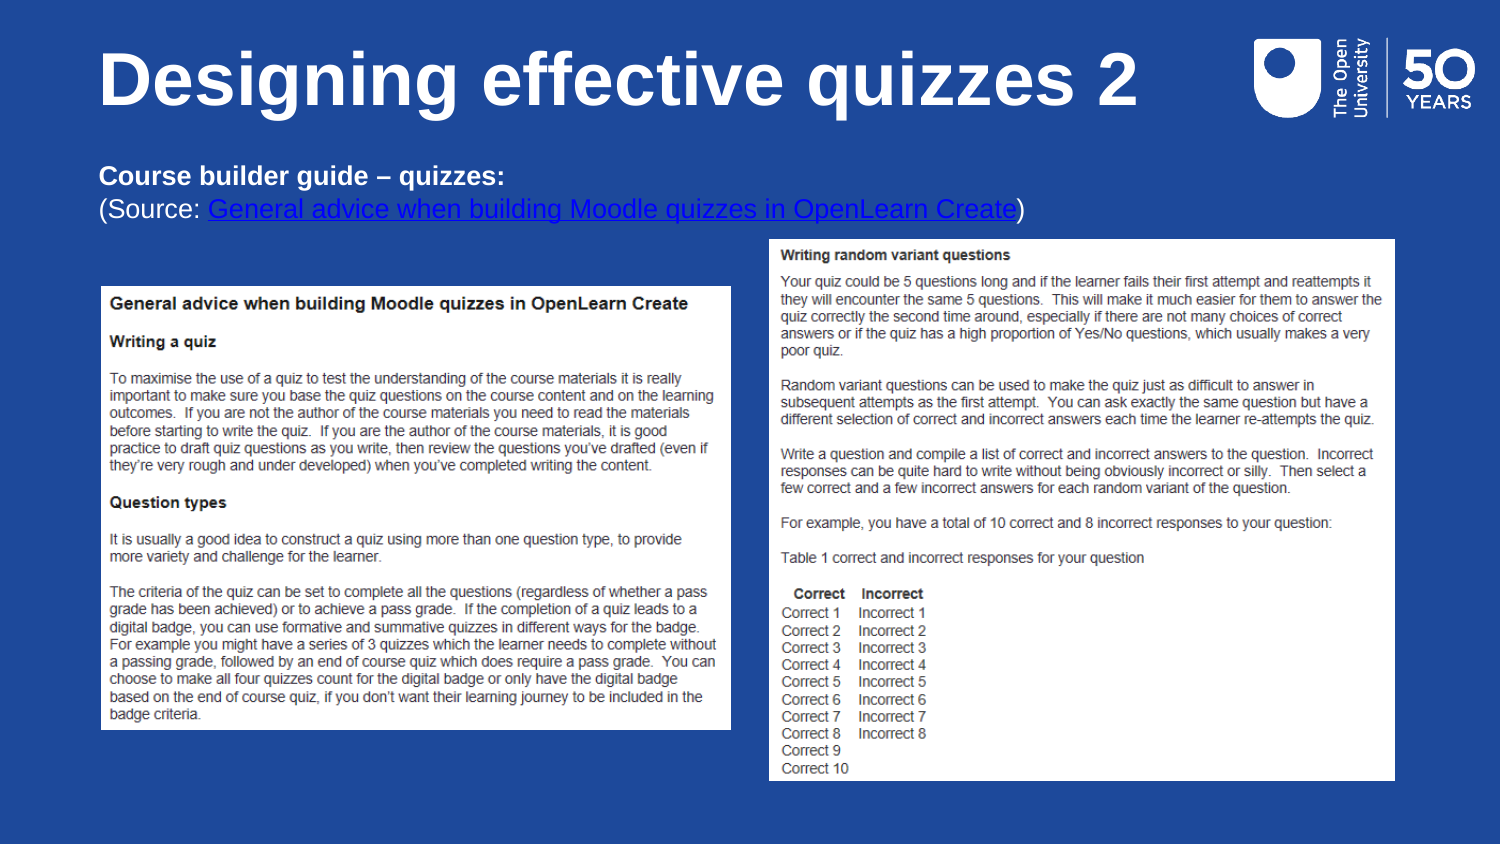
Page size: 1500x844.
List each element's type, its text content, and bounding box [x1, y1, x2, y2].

picture [101, 286, 732, 730]
title Designing effective quizzes 2 [83, 33, 1182, 105]
picture [1254, 37, 1475, 118]
picture [768, 238, 1395, 781]
text_box Course builder guide – quizzes: (Source: General advice when building Moodle quizzes in OpenLearn Create) [83, 151, 1395, 231]
